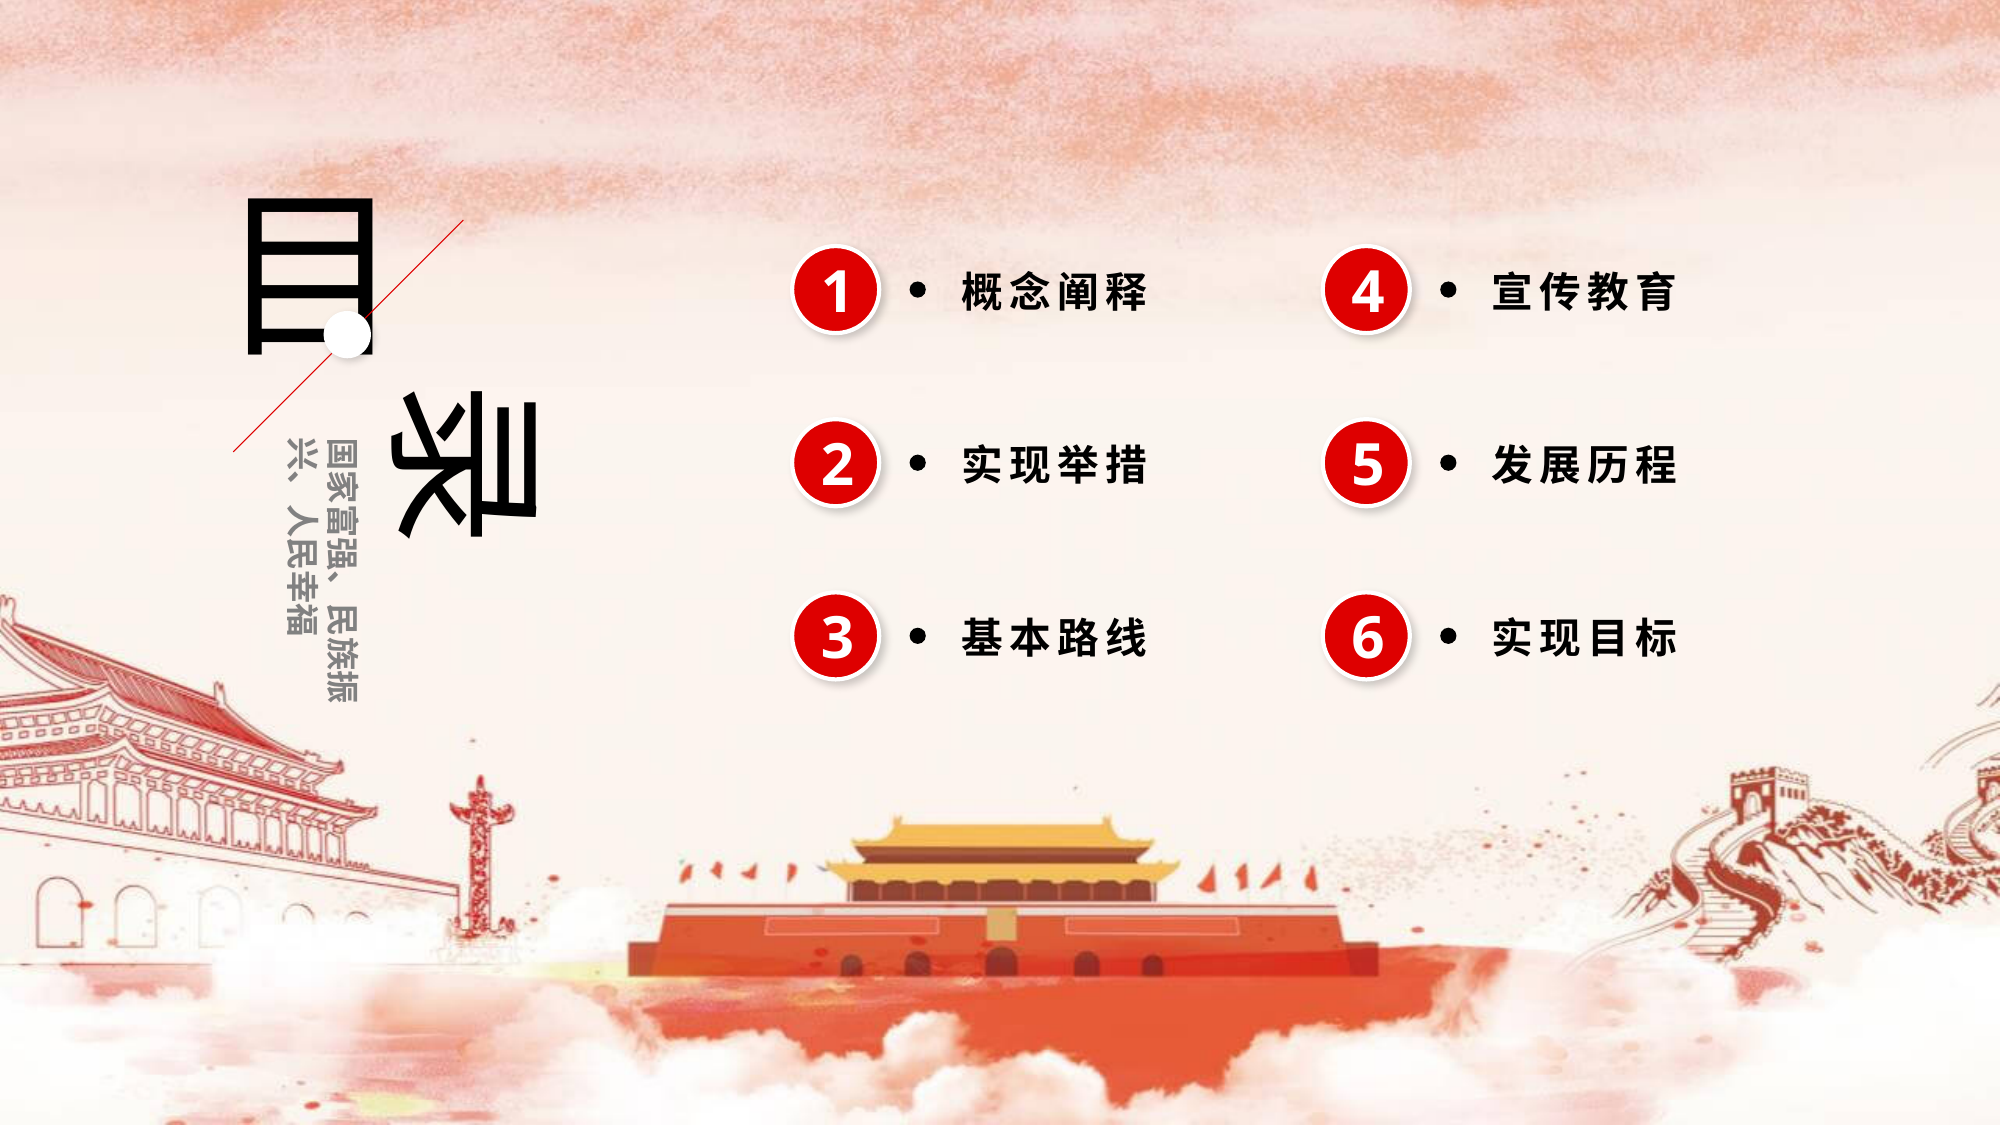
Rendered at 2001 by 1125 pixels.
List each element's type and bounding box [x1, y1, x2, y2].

text_box [792, 592, 1167, 680]
picture [0, 0, 2000, 1125]
text_box [1322, 592, 1697, 680]
text_box [792, 245, 1167, 334]
text_box [1322, 419, 1697, 507]
text_box [792, 419, 1167, 507]
text_box [1322, 245, 1697, 334]
text_box [203, 150, 580, 724]
